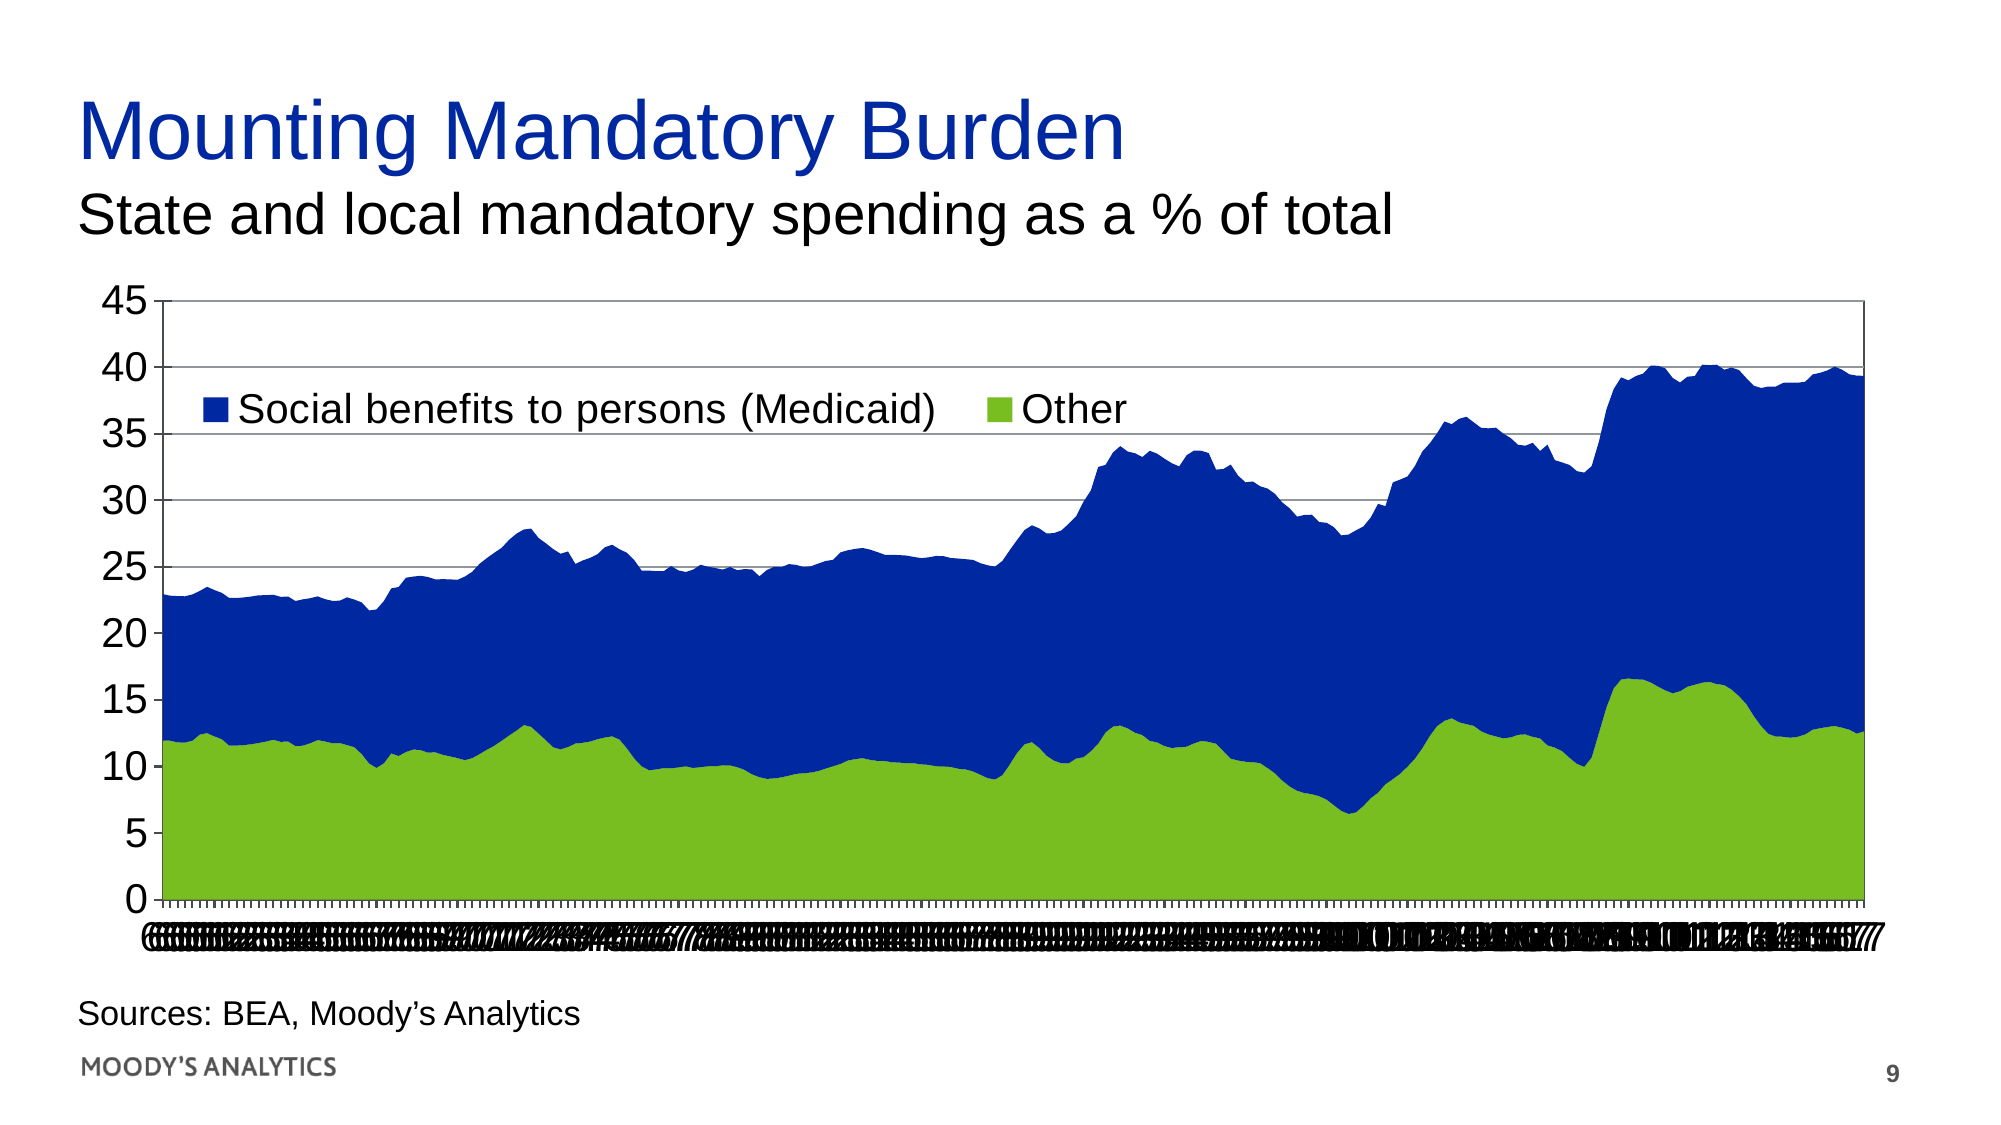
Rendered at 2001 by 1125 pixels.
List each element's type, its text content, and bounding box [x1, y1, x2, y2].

picture [78, 1053, 351, 1080]
title Mounting Mandatory Burden [77, 76, 1878, 178]
text_box Sources: BEA, Moody’s Analytics [77, 991, 1441, 1033]
chart [77, 247, 1901, 976]
text_box State and local mandatory spending as a % of total [77, 176, 1428, 244]
